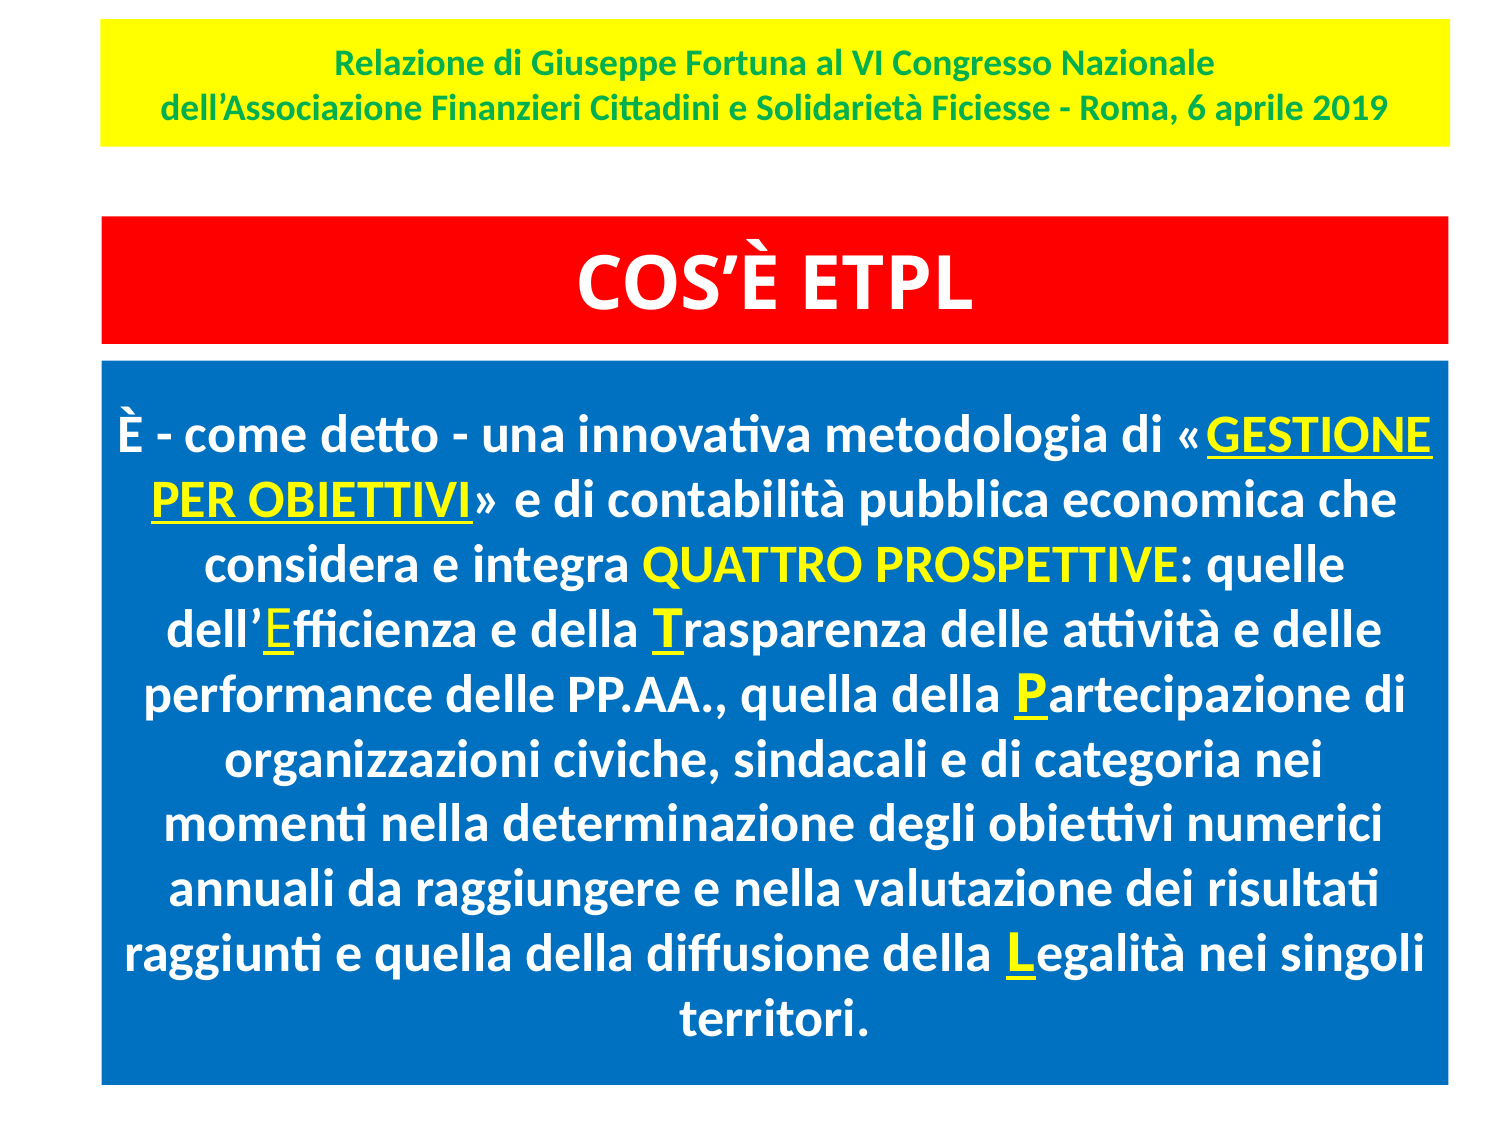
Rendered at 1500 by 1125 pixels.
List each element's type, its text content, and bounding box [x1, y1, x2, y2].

text_box È - come detto - una innovativa metodologia di «GESTIONE PER OBIETTIVI» e di contabilità pubblica economica che considera e integra QUATTRO PROSPETTIVE: quelle dell’Efficienza e della Trasparenza delle attività e delle performance delle PP.AA., quella della Partecipazione di organizzazioni civiche, sindacali e di categoria nei momenti nella determinazione degli obiettivi numerici annuali da raggiungere e nella valutazione dei risultati raggiunti e quella della diffusione della Legalità nei singoli territori. [101, 360, 1449, 1085]
text_box Relazione di Giuseppe Fortuna al VI Congresso Nazionale dell’Associazione Finanzieri Cittadini e Solidarietà Ficiesse - Roma, 6 aprile 2019 [100, 19, 1451, 147]
title COS’È ETPL [101, 216, 1449, 344]
